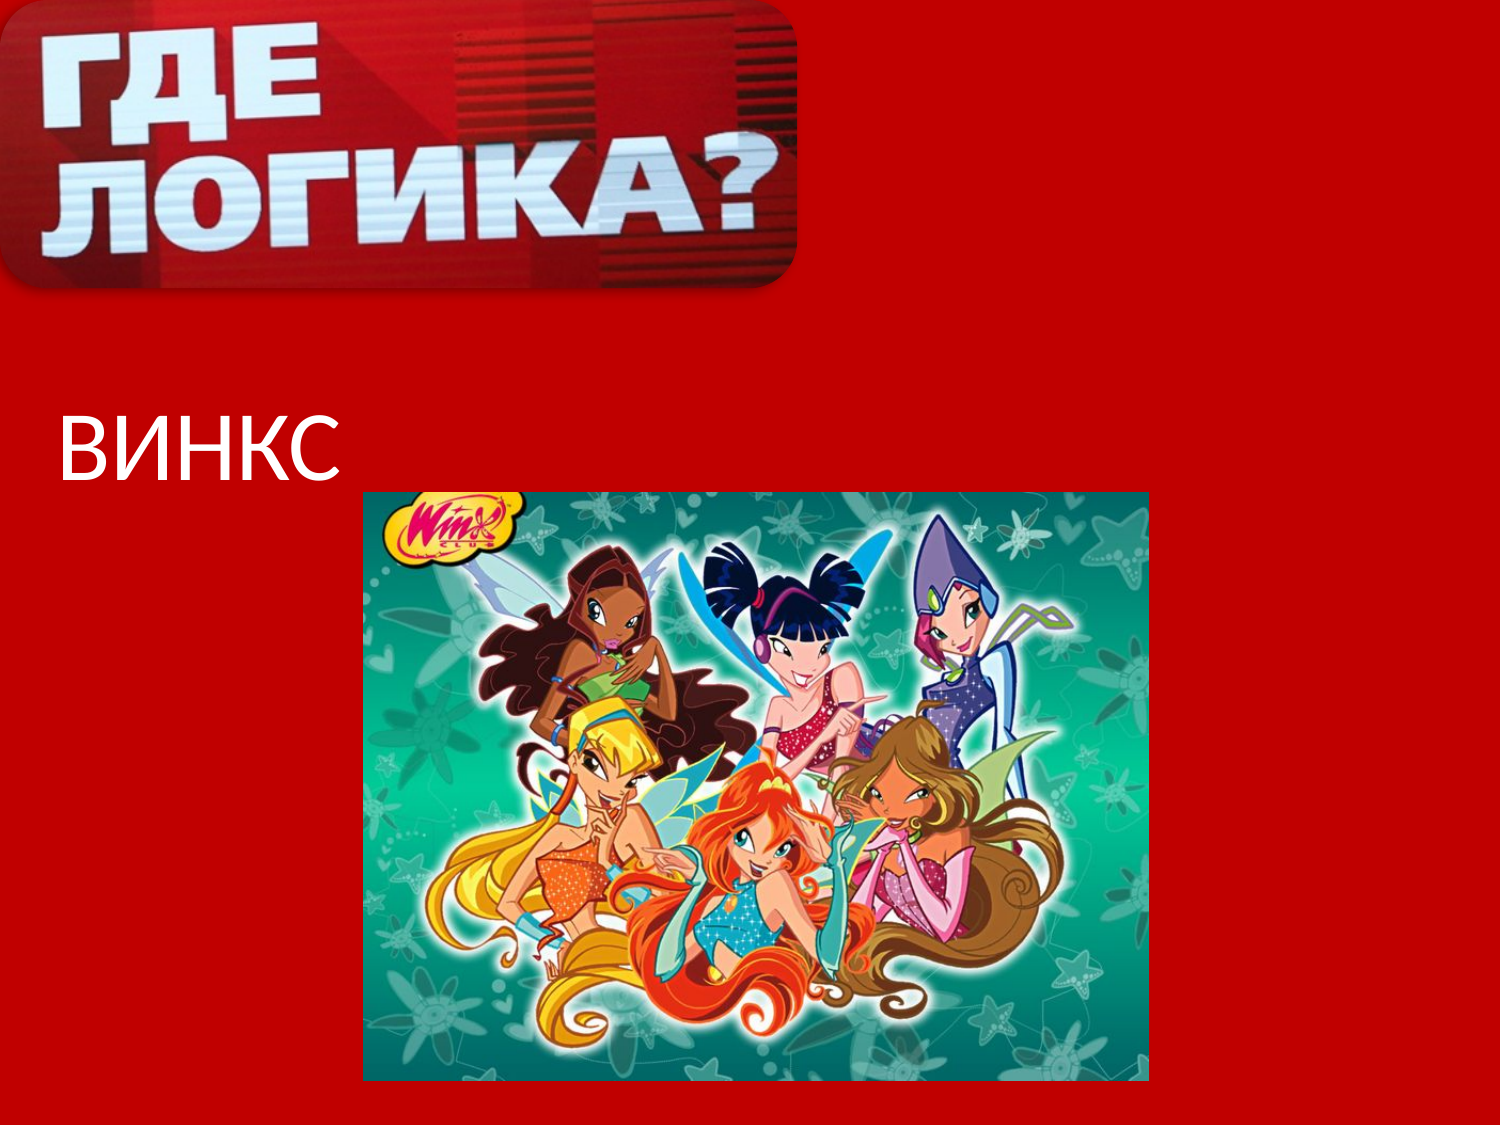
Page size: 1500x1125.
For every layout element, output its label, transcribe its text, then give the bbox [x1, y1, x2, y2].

picture [363, 491, 1149, 1082]
text_box ВИНКС [41, 373, 491, 509]
picture [0, 0, 798, 289]
